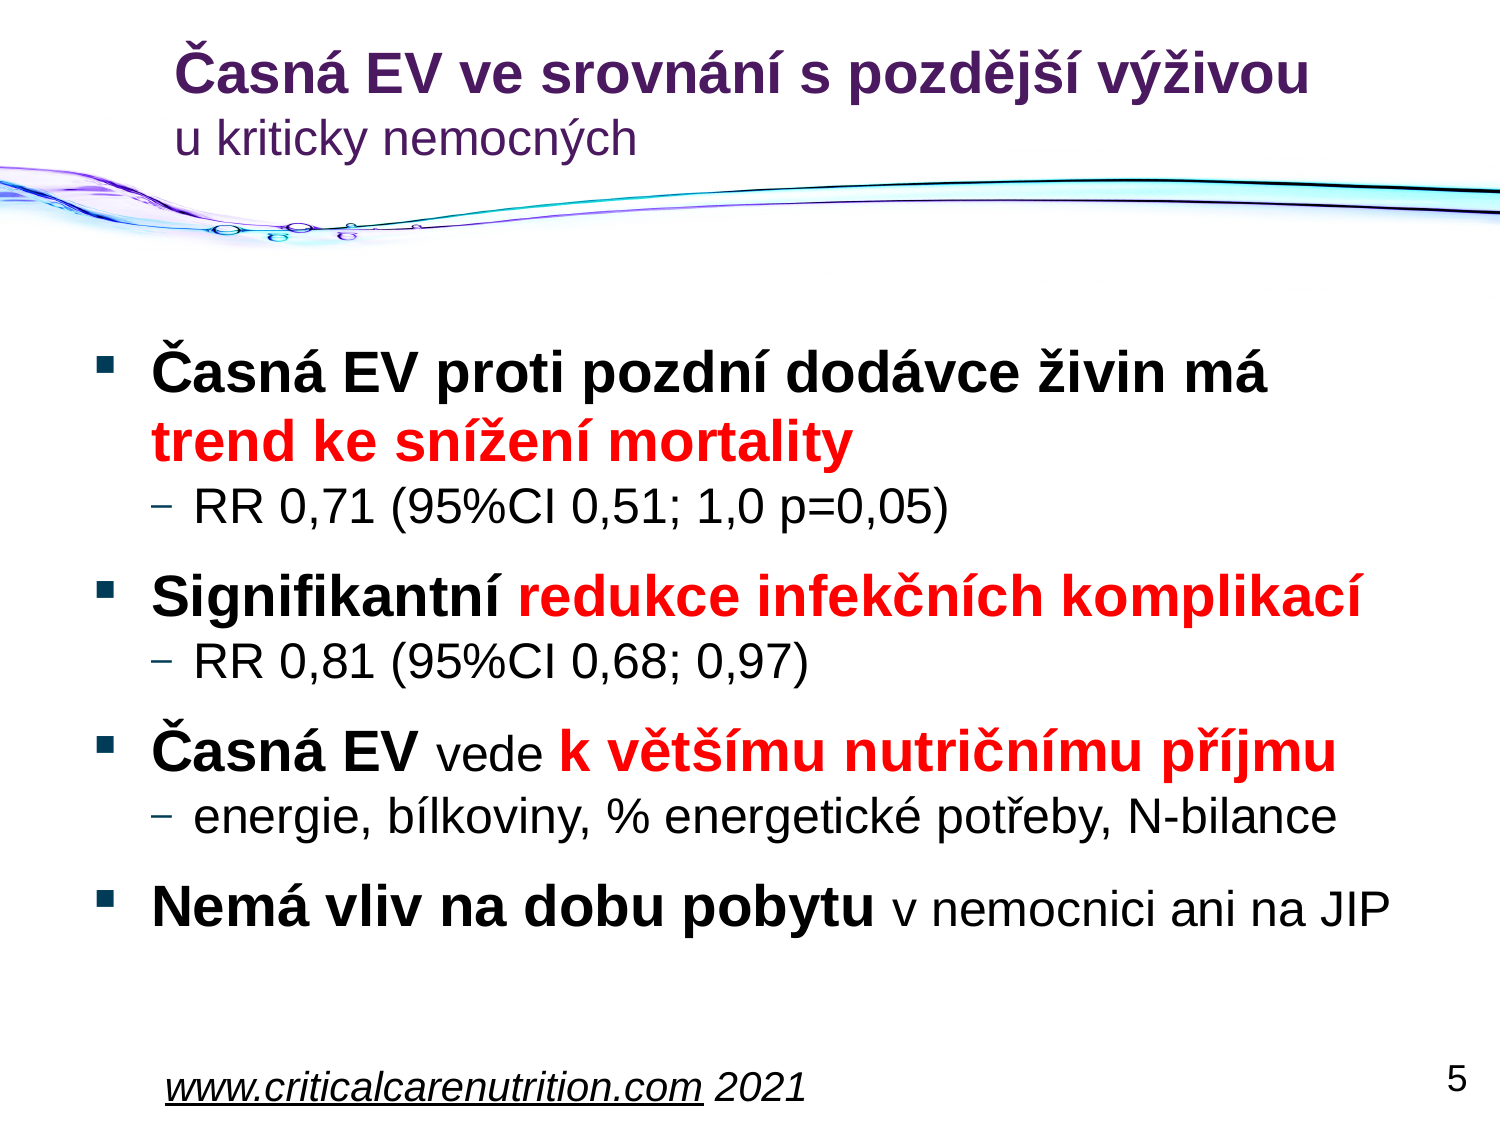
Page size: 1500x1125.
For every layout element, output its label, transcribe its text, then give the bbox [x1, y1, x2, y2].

title Časná EV ve srovnání s pozdější výživou u kriticky nemocných [159, 7, 1388, 173]
picture [0, 112, 1500, 299]
list Časná EV proti pozdní dodávce živin má trend ke snížení mortality RR 0,71 (95%CI 0,51; 1,0 p=0,05) Signifikantní redukce infekčních komplikací RR 0,81 (95%CI 0,68; 0,97) Časná EV vede k většímu nutričnímu příjmu energie, bílkoviny, % energetické potřeby, N-bilance Nemá vliv na dobu pobytu v nemocnici ani na JIP [76, 326, 1424, 1000]
slide_number 5 [1169, 1046, 1483, 1122]
text_box www.criticalcarenutrition.com 2021 [150, 1052, 824, 1117]
